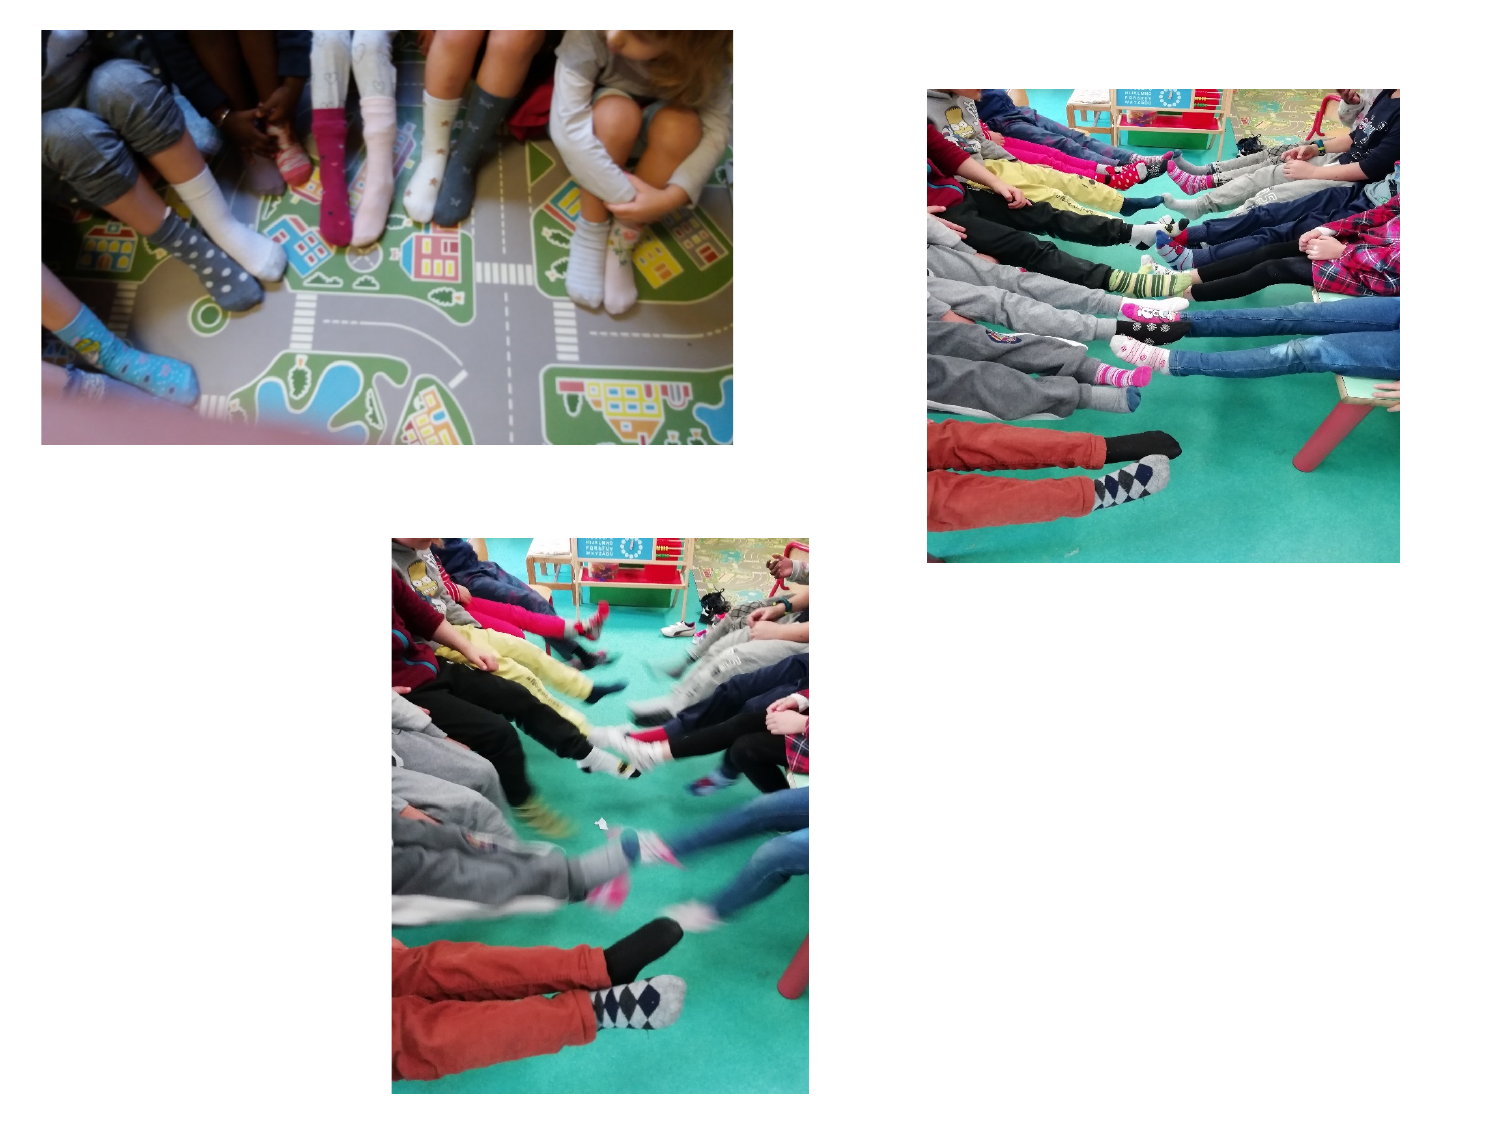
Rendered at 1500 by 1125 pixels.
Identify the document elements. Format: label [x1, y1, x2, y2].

picture [926, 89, 1400, 563]
picture [391, 538, 810, 1095]
picture [40, 30, 734, 445]
